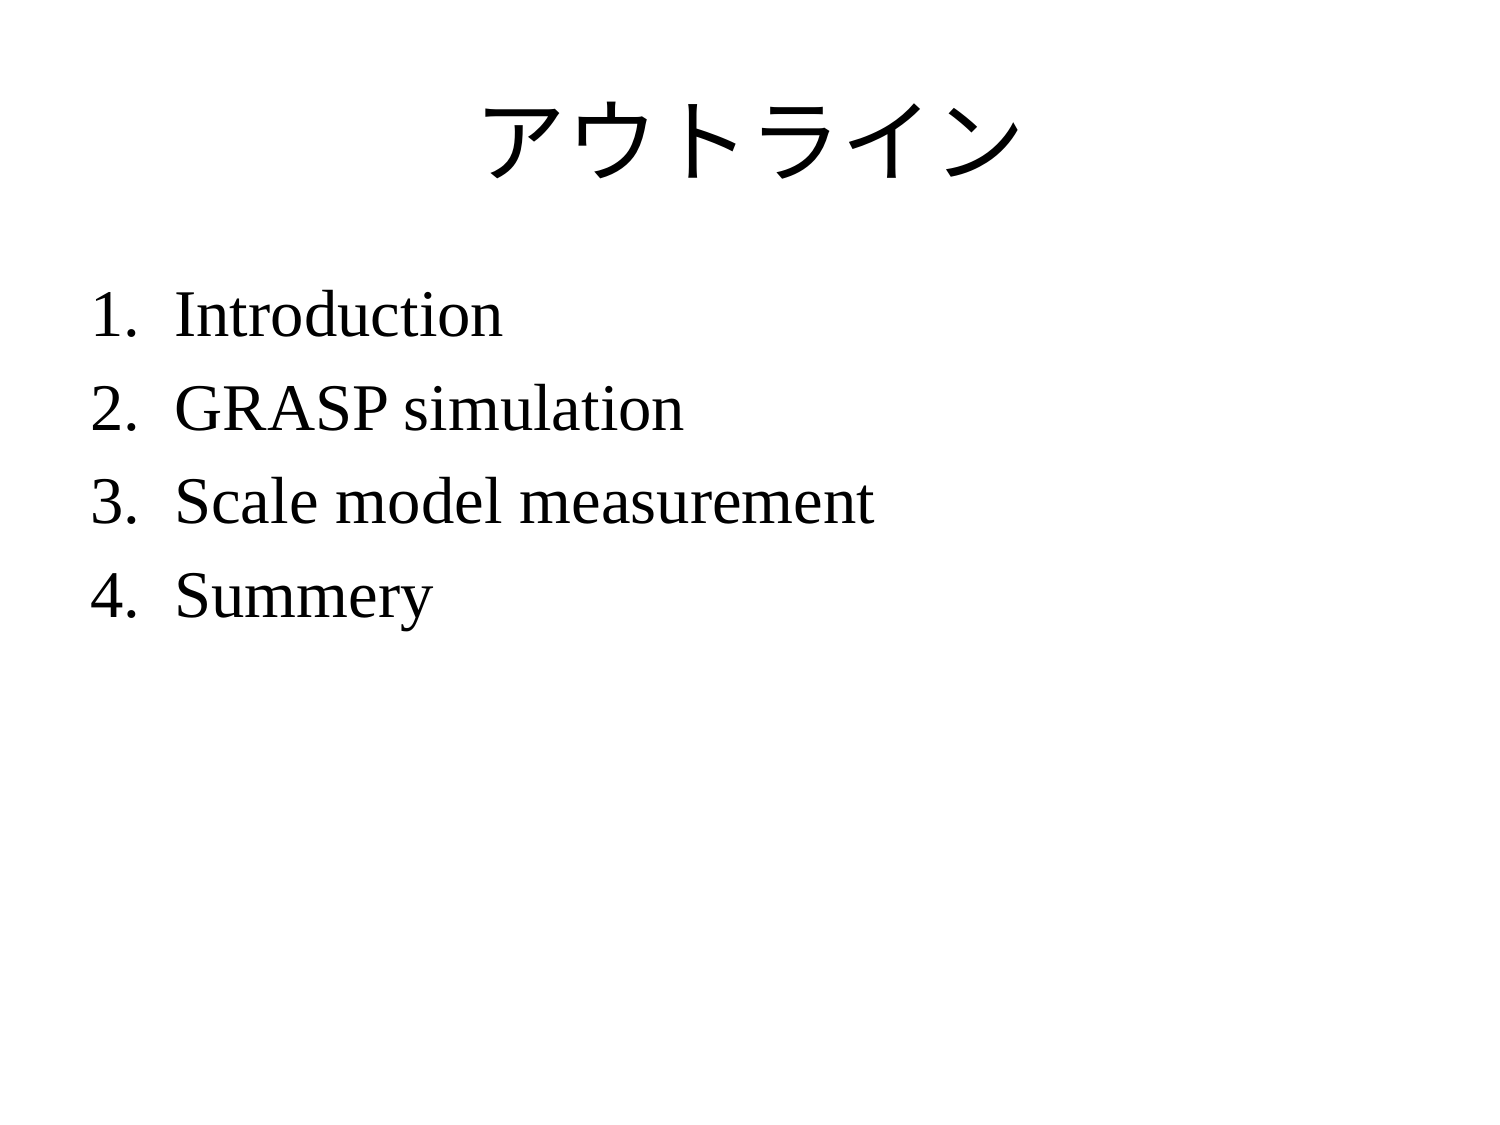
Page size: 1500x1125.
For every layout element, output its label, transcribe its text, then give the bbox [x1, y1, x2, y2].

list Introduction GRASP simulation Scale model measurement Summery [75, 262, 1425, 1005]
title アウトライン [75, 45, 1425, 233]
